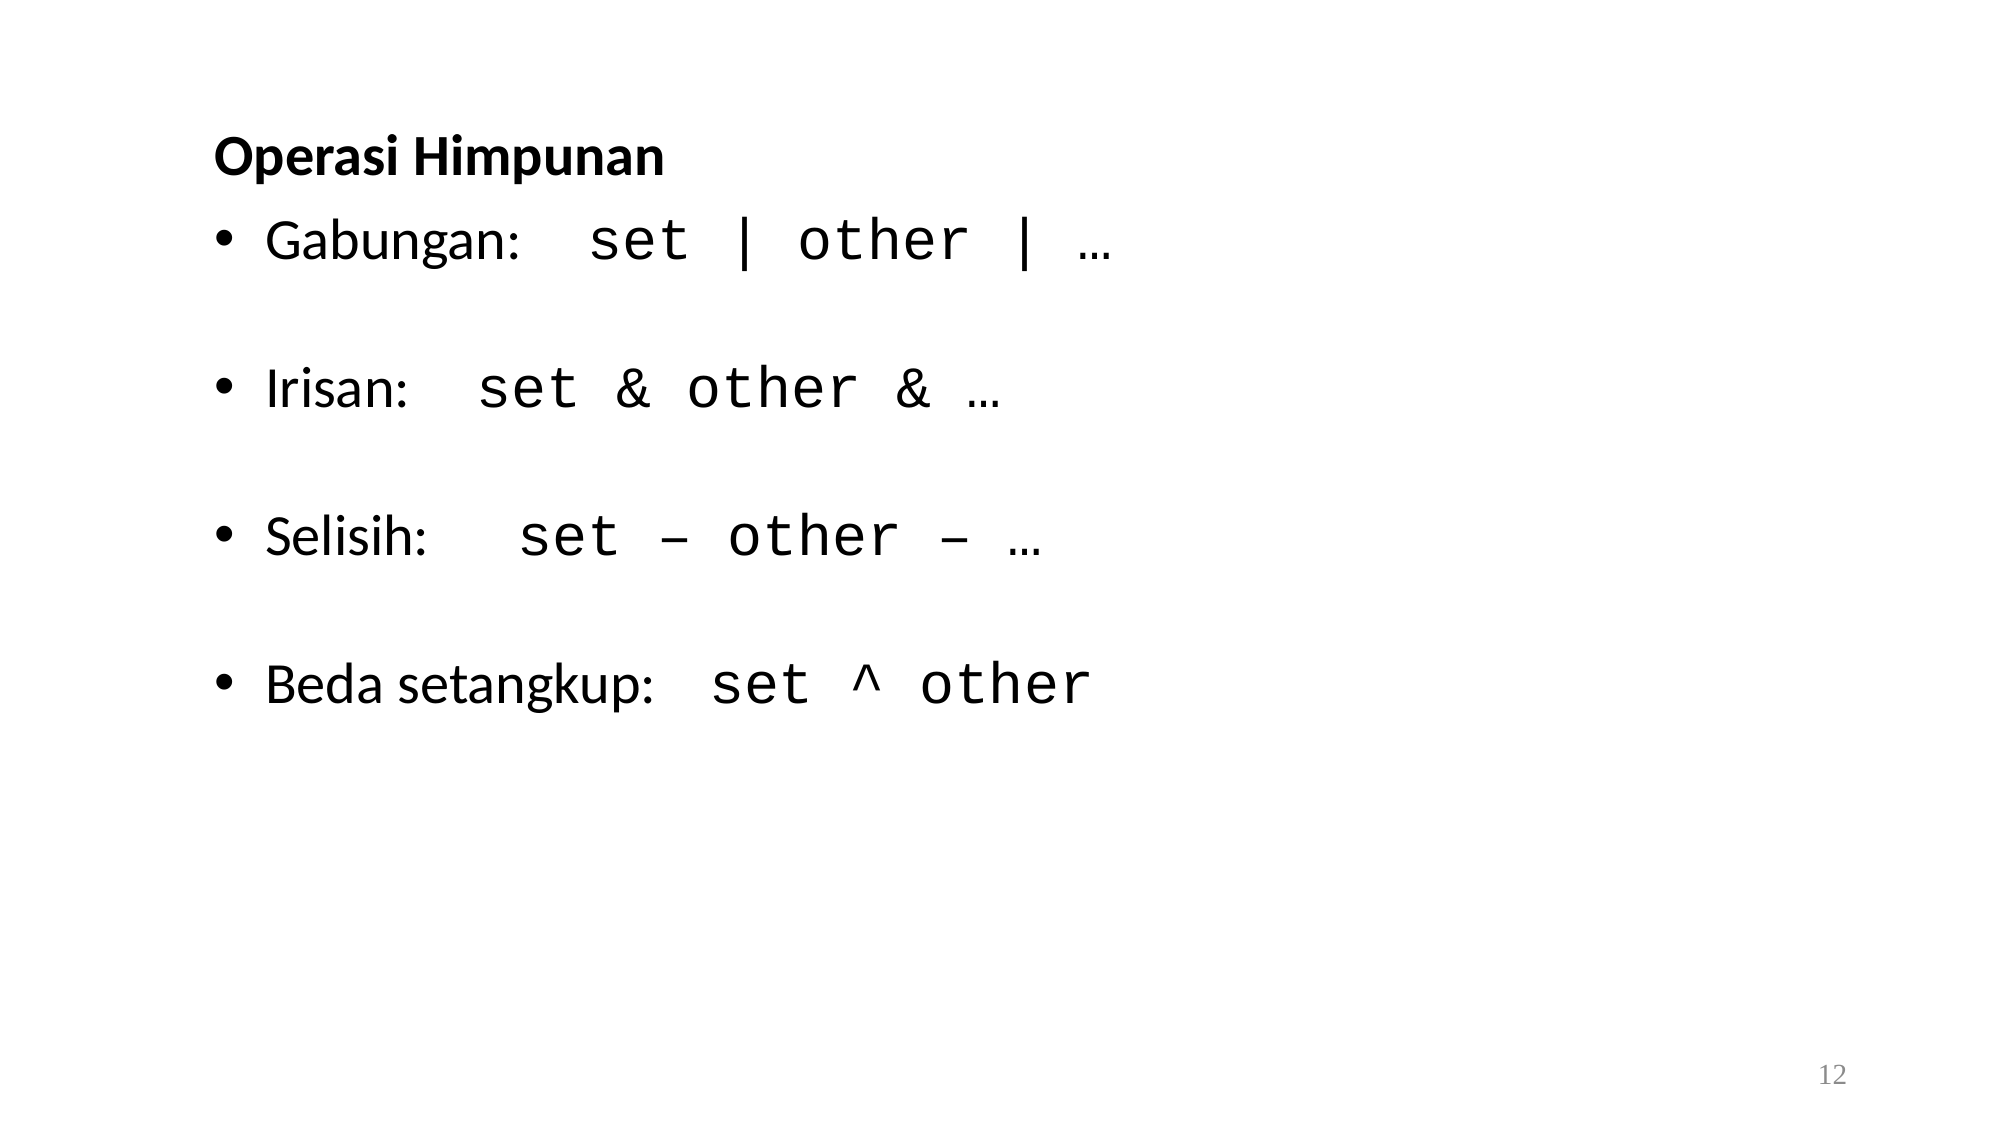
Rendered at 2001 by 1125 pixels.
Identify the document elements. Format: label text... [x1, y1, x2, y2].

list Operasi Himpunan Gabungan: set | other | … Irisan: set & other & … Selisih: set – other – … Beda setangkup: set ^ other [199, 117, 1475, 981]
slide_number 12 [1412, 1042, 1863, 1103]
